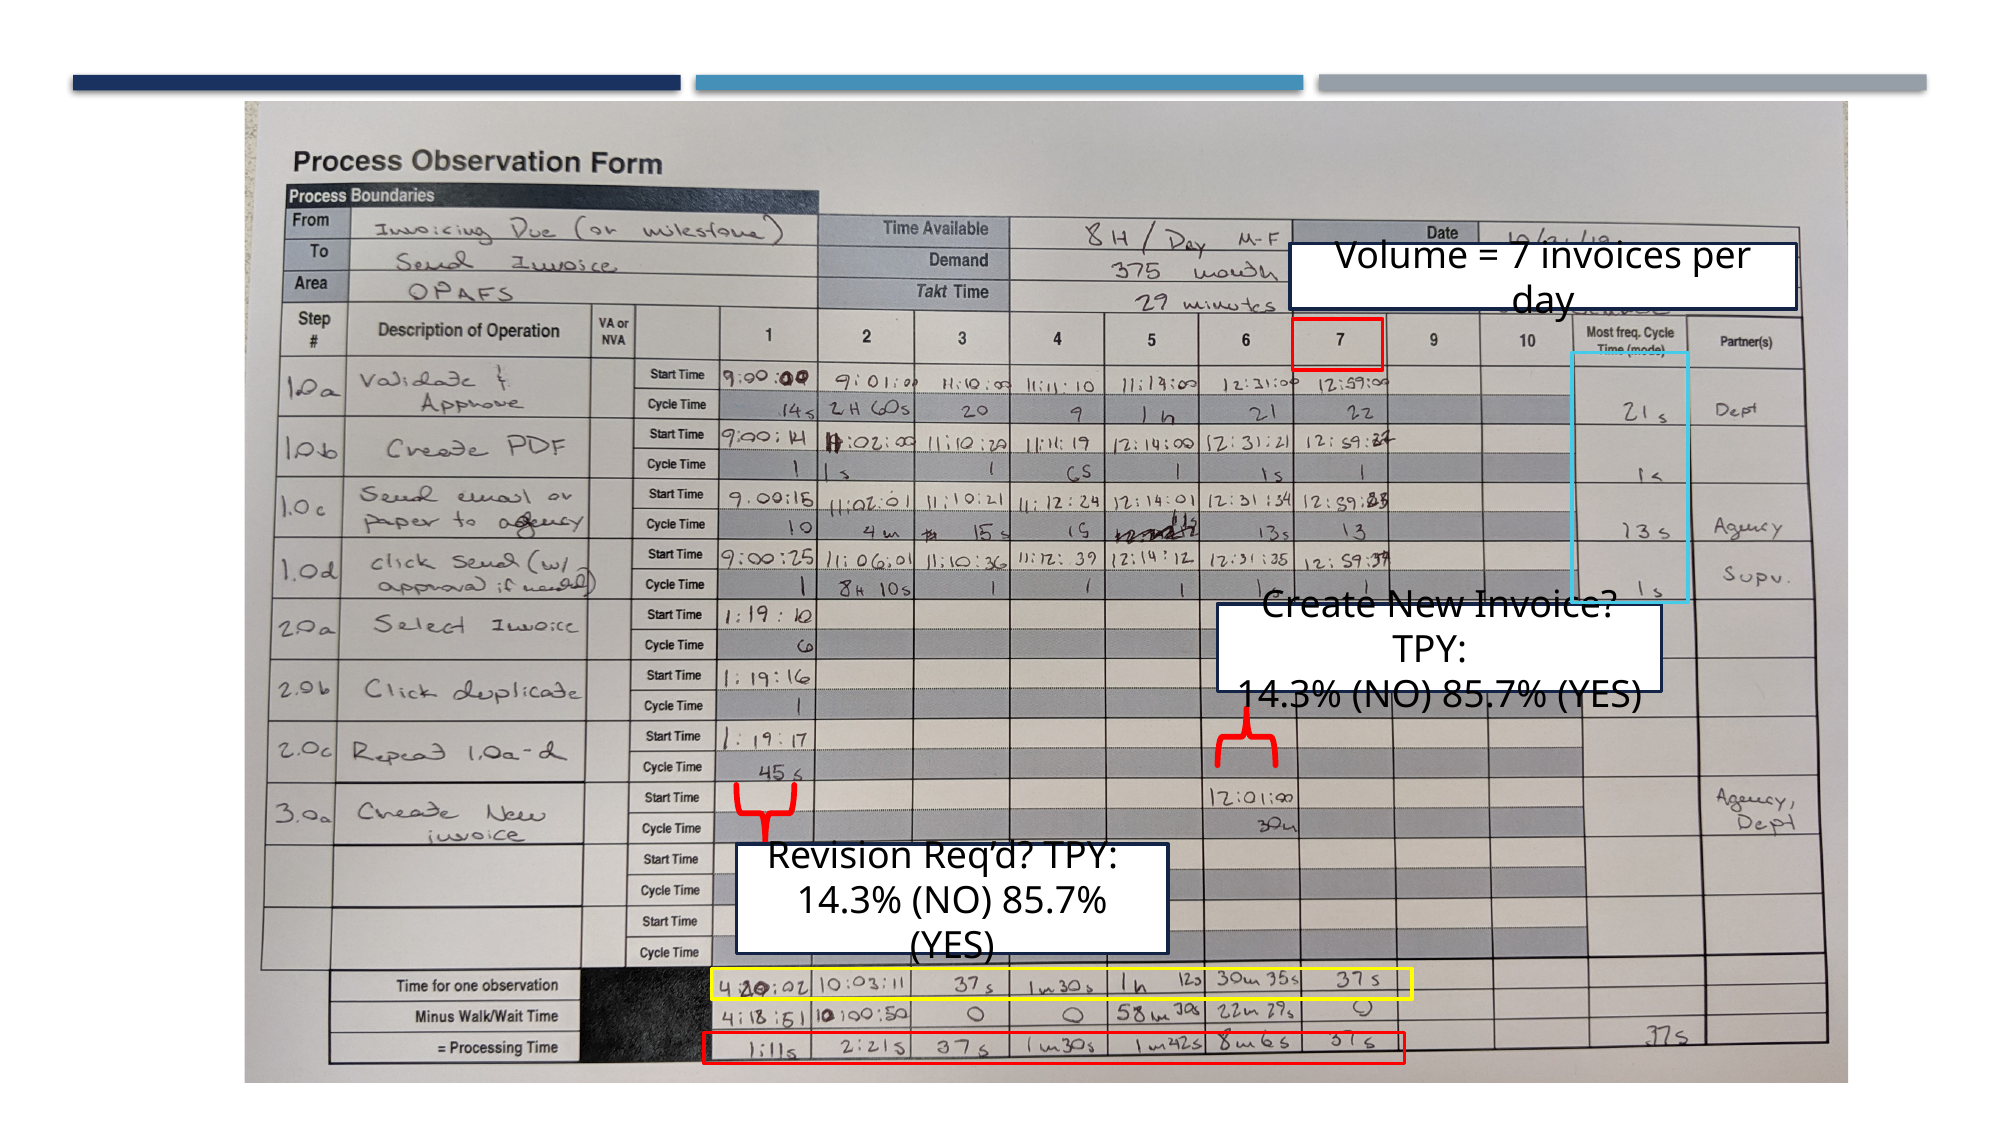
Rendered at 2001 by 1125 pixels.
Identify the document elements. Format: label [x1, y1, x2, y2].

picture [243, 101, 1849, 1084]
